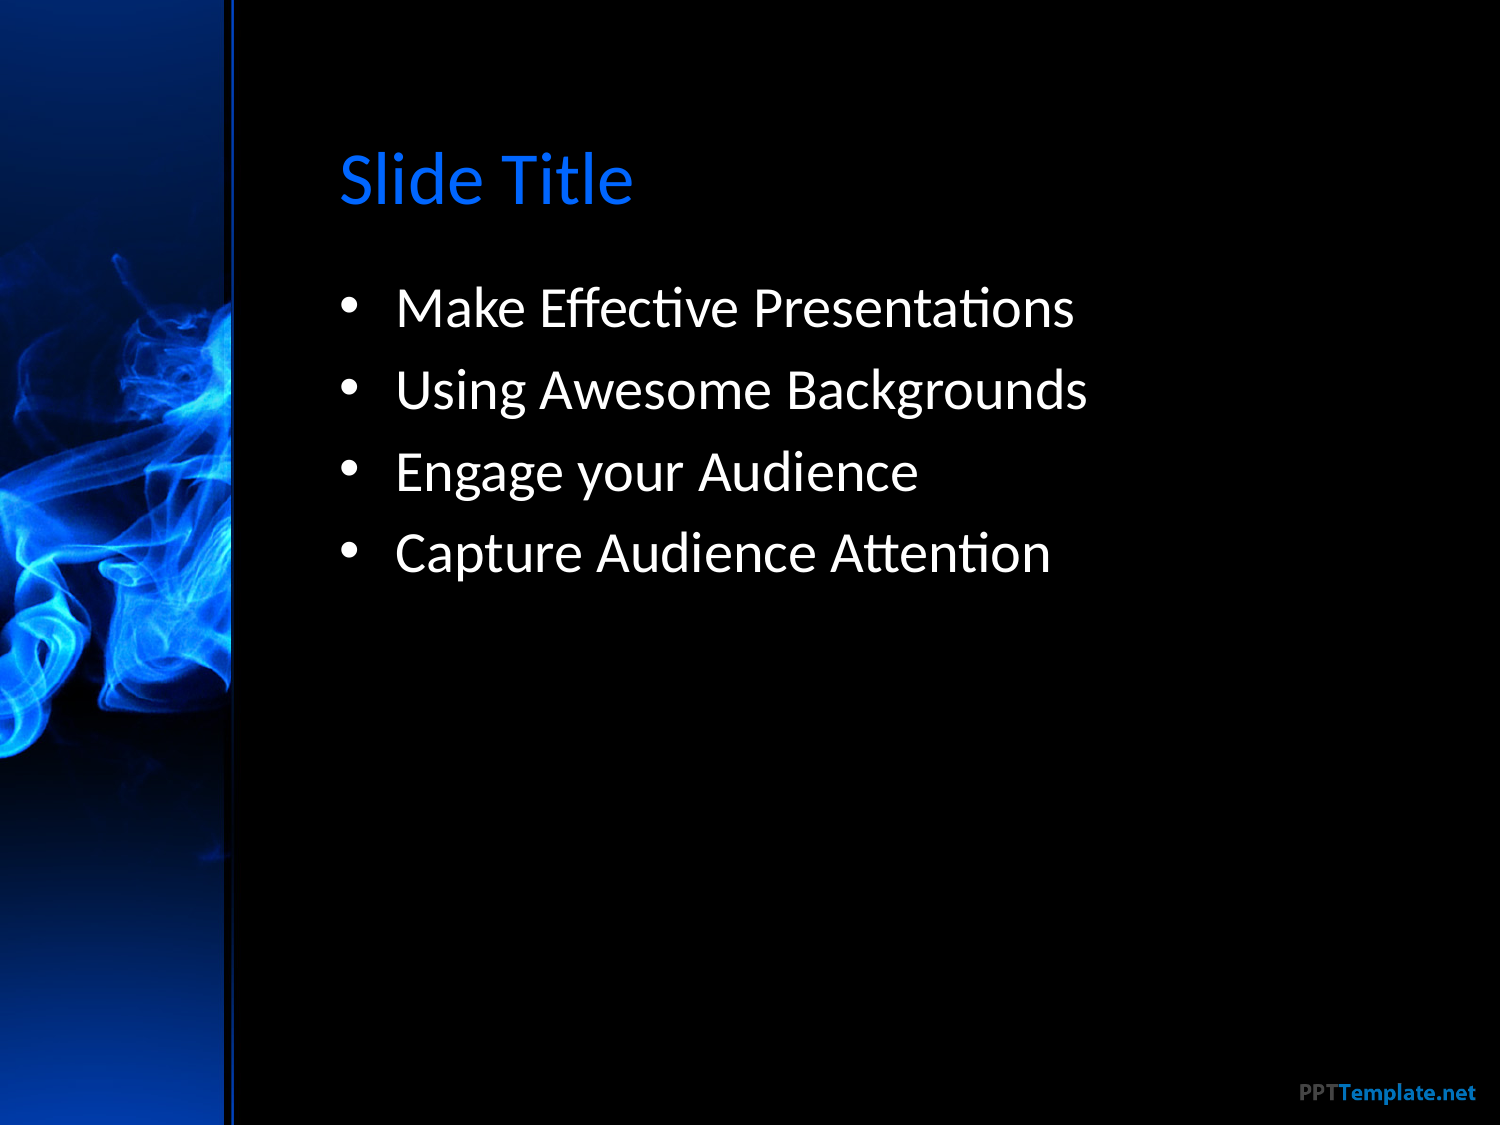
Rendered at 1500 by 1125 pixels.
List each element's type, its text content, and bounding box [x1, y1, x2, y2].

list Make Effective Presentations Using Awesome Backgrounds Engage your Audience Capture Audience Attention [324, 261, 1427, 964]
picture [20, 623, 29, 628]
title Slide Title [324, 111, 1427, 237]
picture [0, 0, 1500, 1125]
